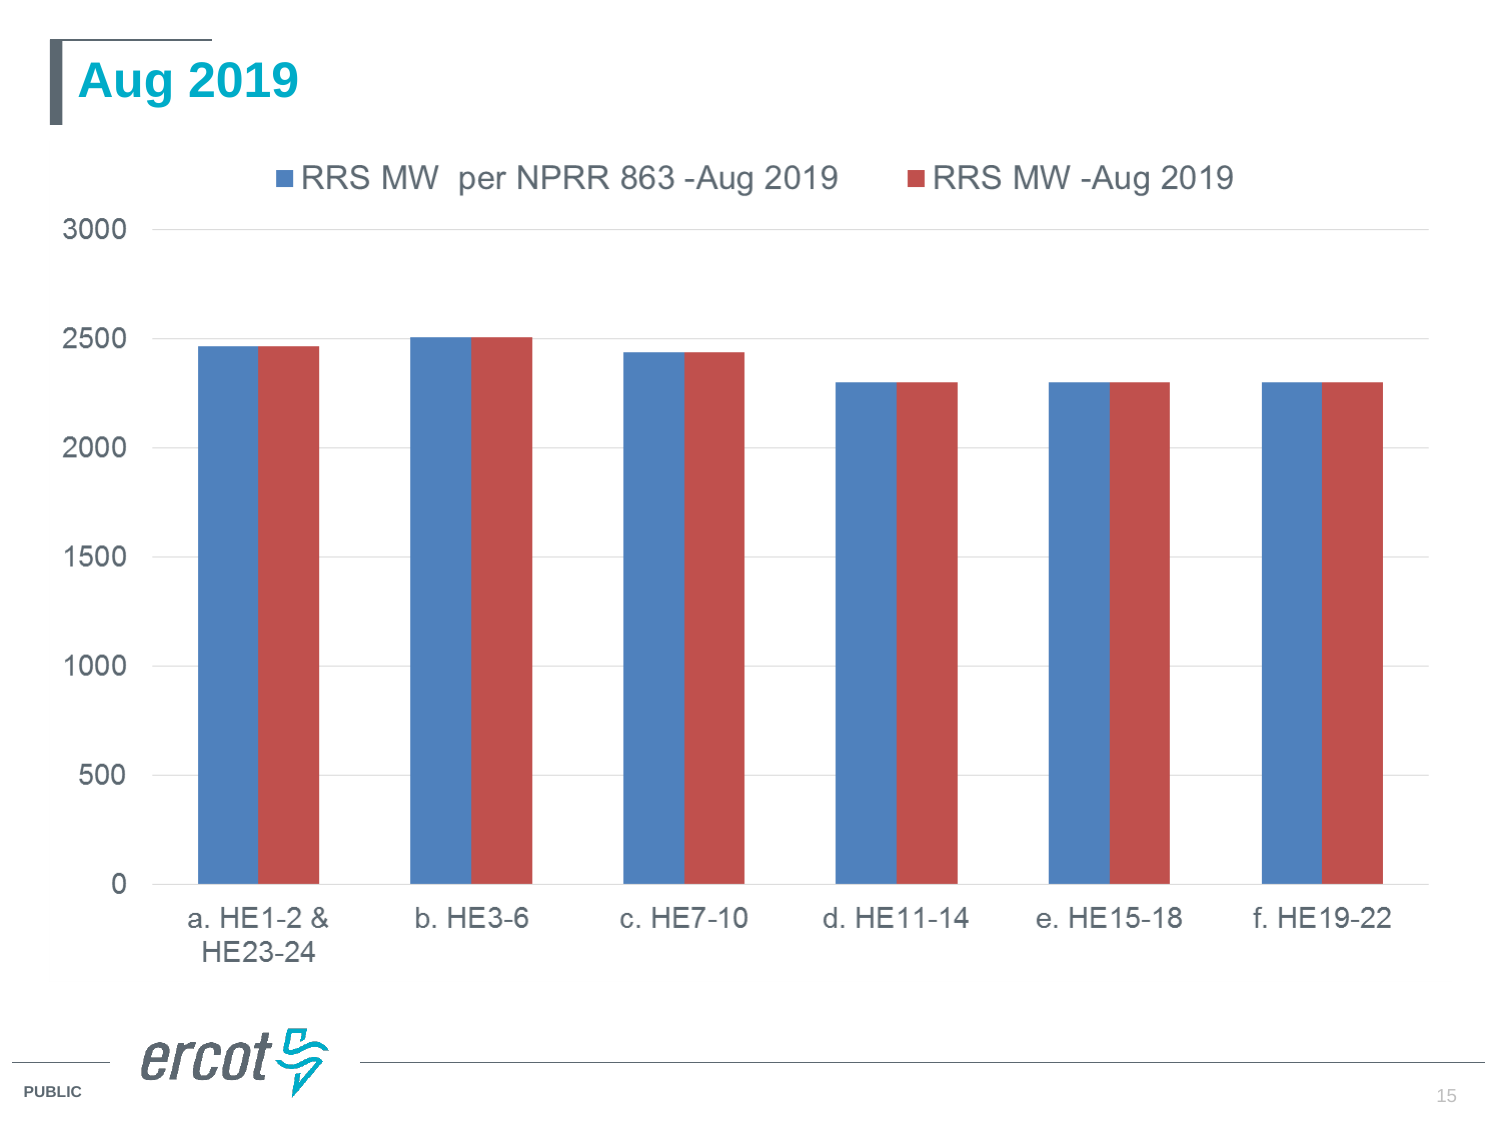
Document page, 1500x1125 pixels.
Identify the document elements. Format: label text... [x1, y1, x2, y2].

picture [48, 141, 1452, 984]
picture [137, 1024, 332, 1100]
title Aug 2019 [62, 39, 1450, 125]
